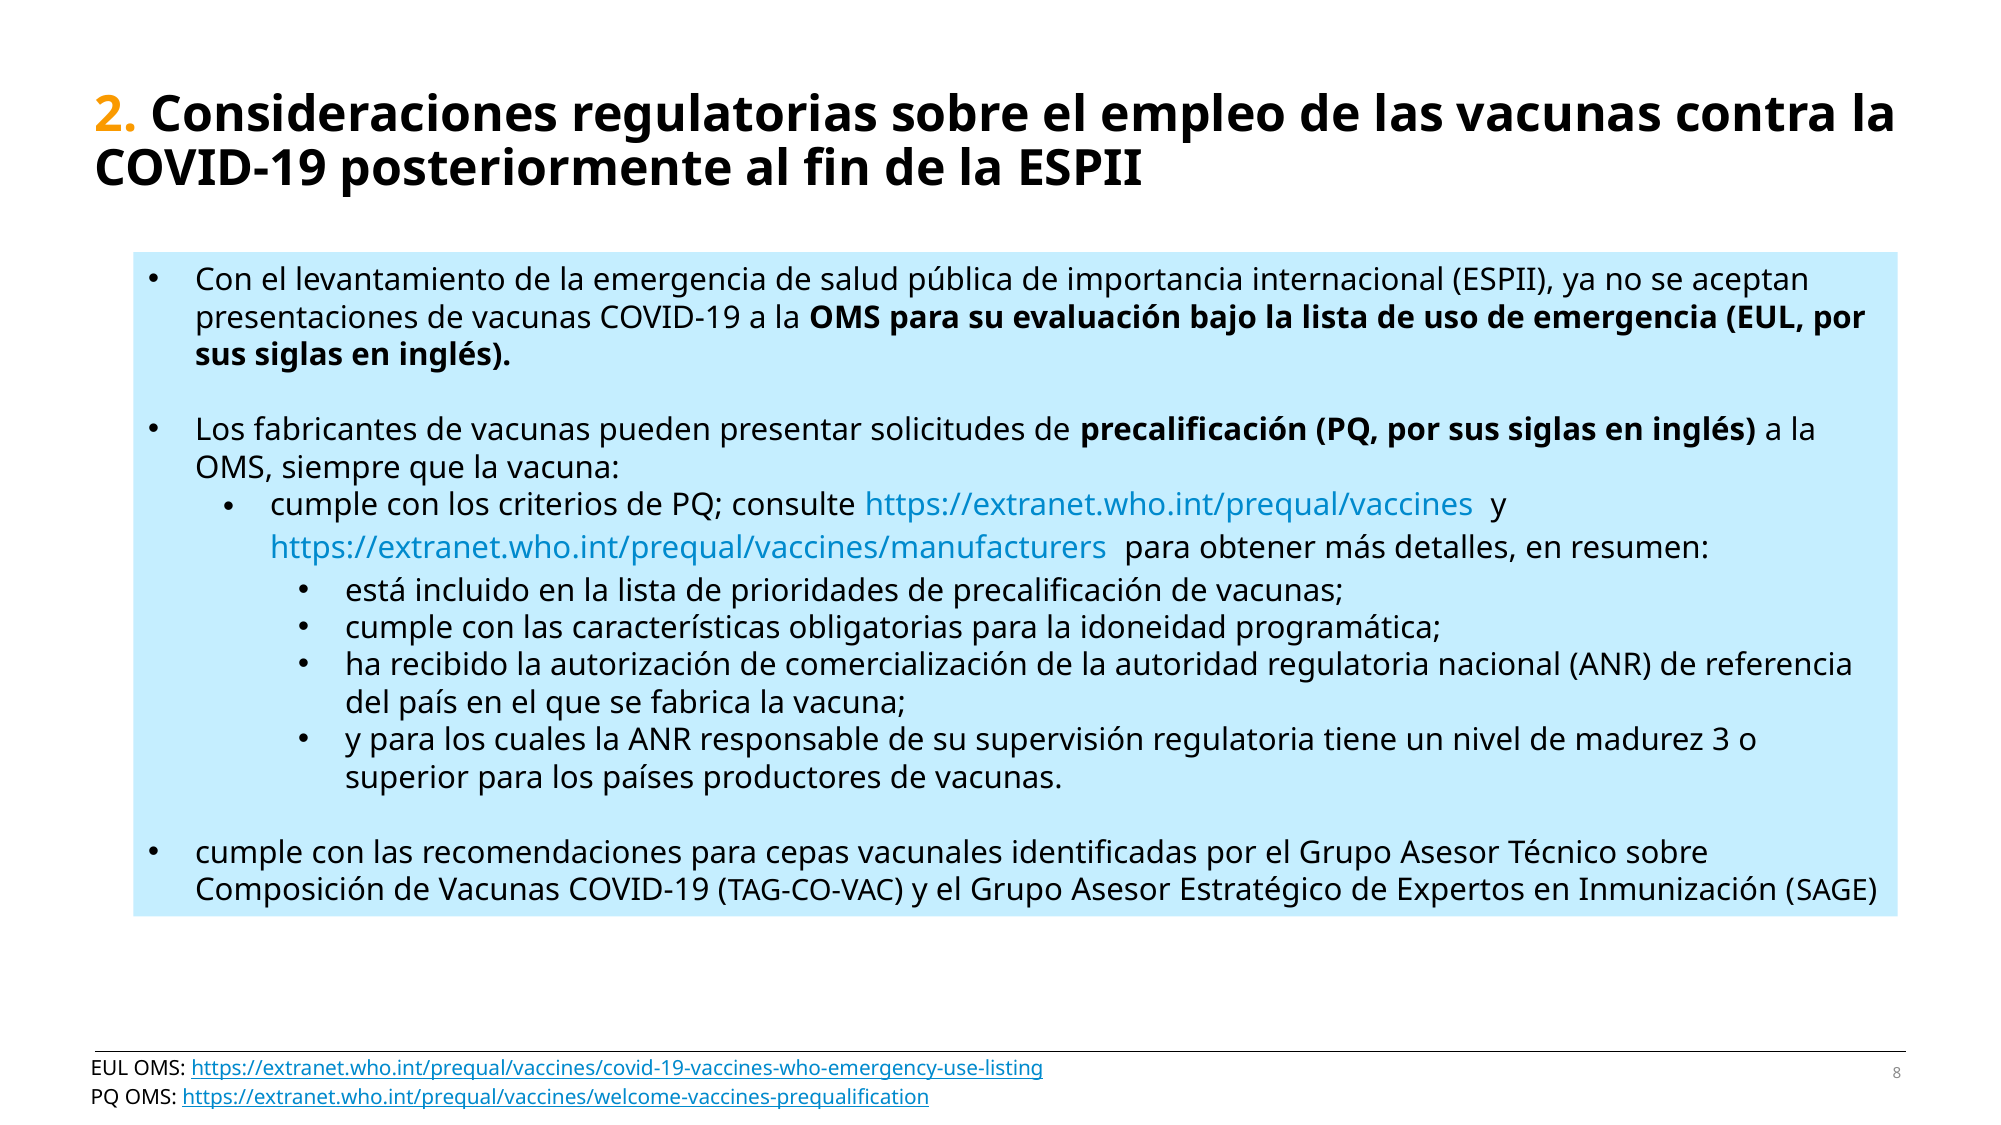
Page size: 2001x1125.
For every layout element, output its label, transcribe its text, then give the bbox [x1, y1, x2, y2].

text_box EUL OMS: https://extranet.who.int/prequal/vaccines/covid-19-vaccines-who-emergency-use-listing PQ OMS: https://extranet.who.int/prequal/vaccines/welcome-vaccines-prequalification [75, 1047, 1802, 1119]
title 2. Consideraciones regulatorias sobre el empleo de las vacunas contra la COVID‑19 posteriormente al fin de la ESPII [94, 88, 1898, 253]
text_box Con el levantamiento de la emergencia de salud pública de importancia internacional (ESPII), ya no se aceptan presentaciones de vacunas COVID-19 a la OMS para su evaluación bajo la lista de uso de emergencia (EUL, por sus siglas en inglés). Los fabricantes de vacunas pueden presentar solicitudes de precalificación (PQ, por sus siglas en inglés) a la OMS, siempre que la vacuna: cumple con los criterios de PQ; consulte https://extranet.who.int/prequal/vaccines y https://extranet.who.int/prequal/vaccines/manufacturers para obtener más detalles, en resumen: está incluido en la lista de prioridades de precalificación de vacunas; cumple con las características obligatorias para la idoneidad programática; ha recibido la autorización de comercialización de la autoridad regulatoria nacional (ANR) de referencia del país en el que se fabrica la vacuna; y para los cuales la ANR responsable de su supervisión regulatoria tiene un nivel de madurez 3 o superior para los países productores de vacunas. cumple con las recomendaciones para cepas vacunales identificadas por el Grupo Asesor Técnico sobre Composición de Vacunas COVID-19 (TAG-CO-VAC) y el Grupo Asesor Estratégico de Expertos en Inmunización (SAGE) [133, 252, 1898, 917]
slide_number 8 [1802, 1063, 1902, 1082]
